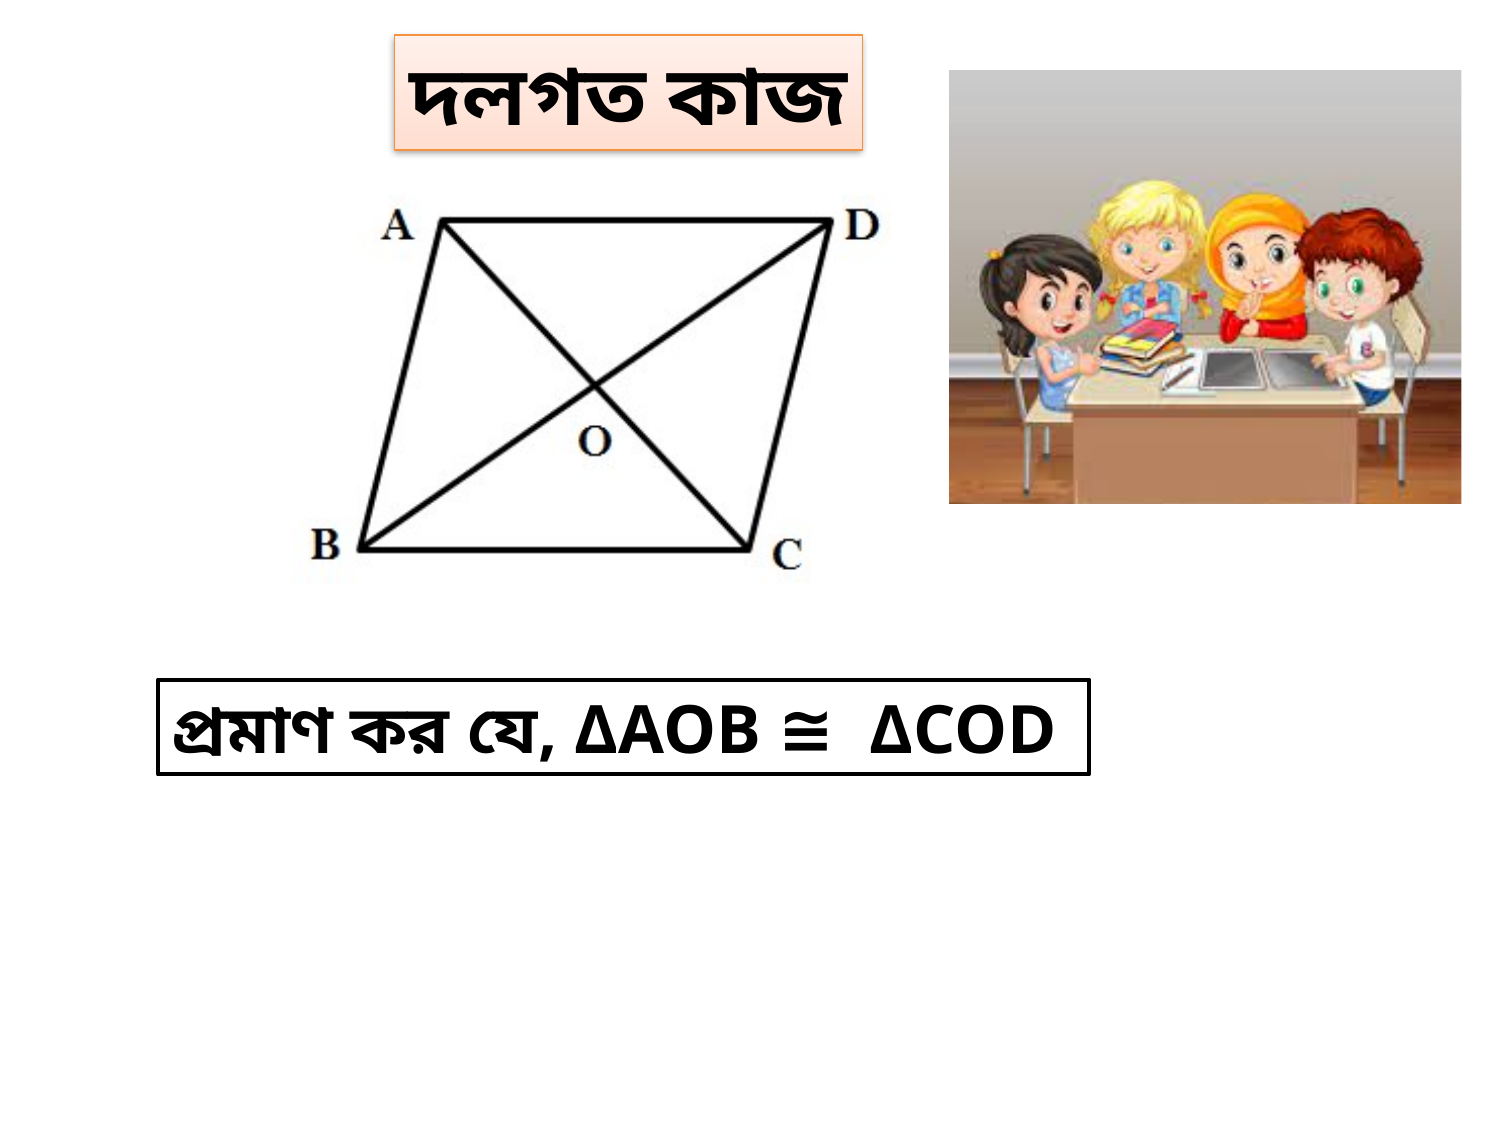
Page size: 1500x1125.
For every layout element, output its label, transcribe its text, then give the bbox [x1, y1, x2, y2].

text_box প্রমাণ কর যে, ΔAOB ≅ ΔCOD [156, 678, 1091, 776]
picture [292, 163, 891, 589]
picture [948, 70, 1462, 505]
text_box দলগত কাজ [394, 34, 863, 151]
